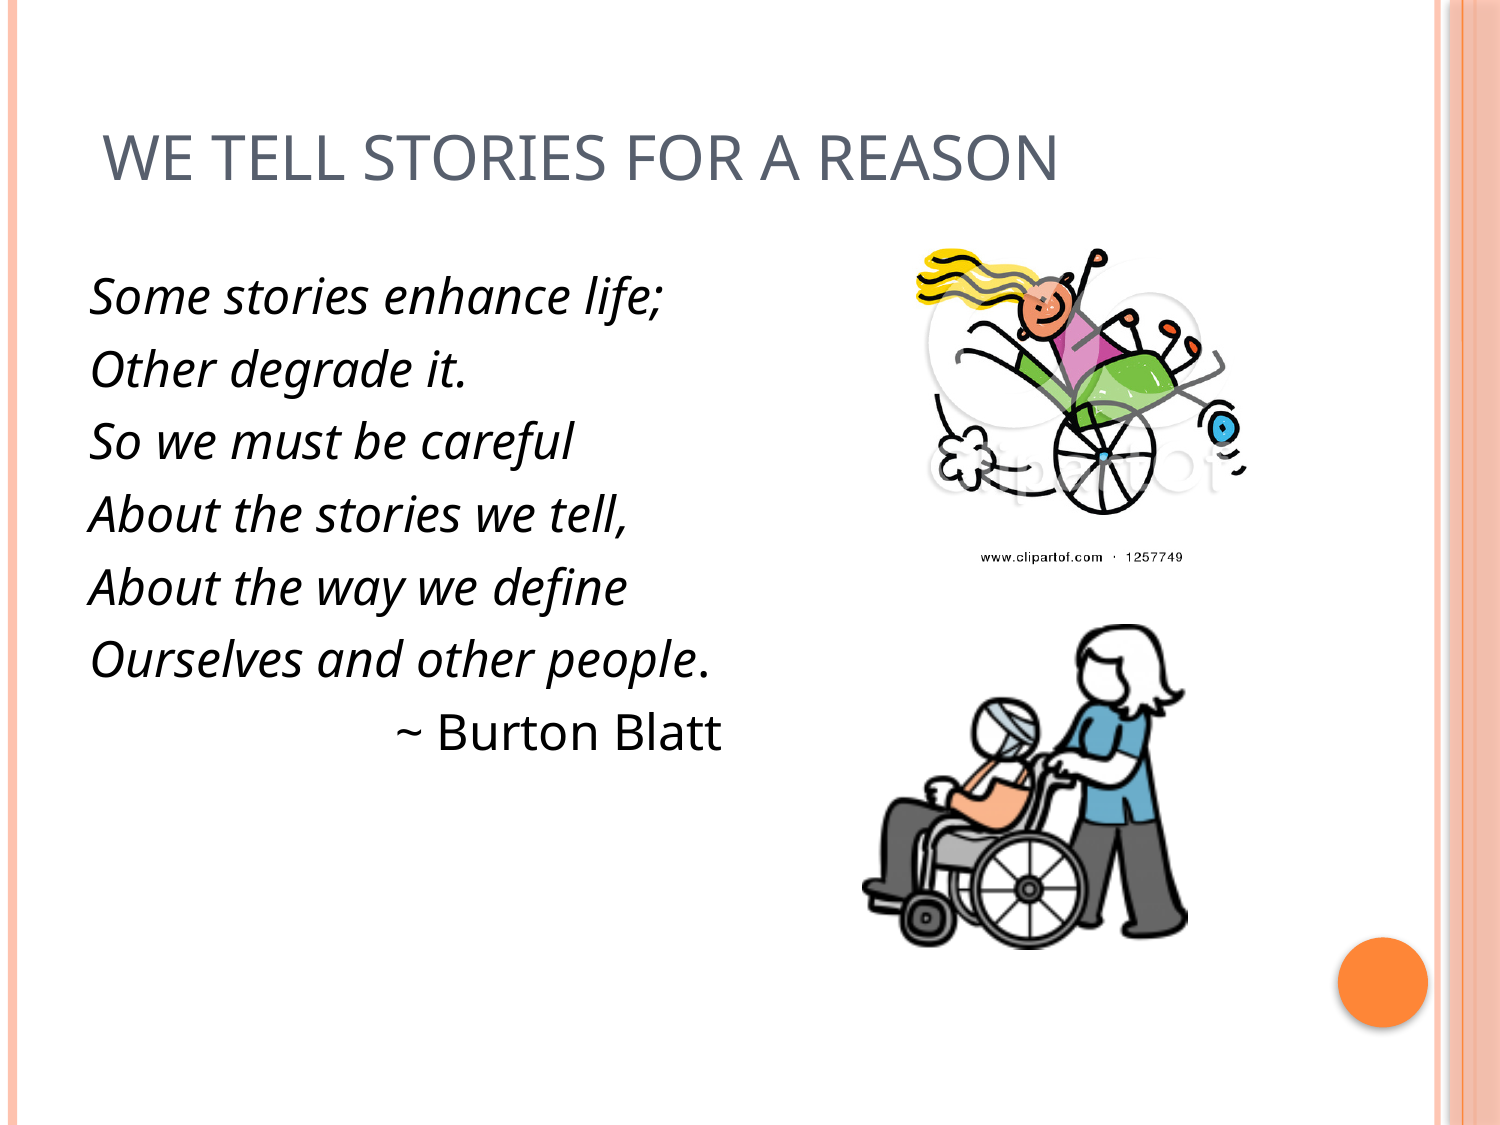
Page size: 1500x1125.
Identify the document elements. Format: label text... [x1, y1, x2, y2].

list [911, 211, 1251, 566]
list Some stories enhance life; Other degrade it. So we must be careful About the stories we tell, About the way we define Ourselves and other people. ~ Burton Blatt [75, 112, 738, 1005]
title We tell stories for a reason [87, 45, 1425, 200]
picture [861, 624, 1188, 951]
